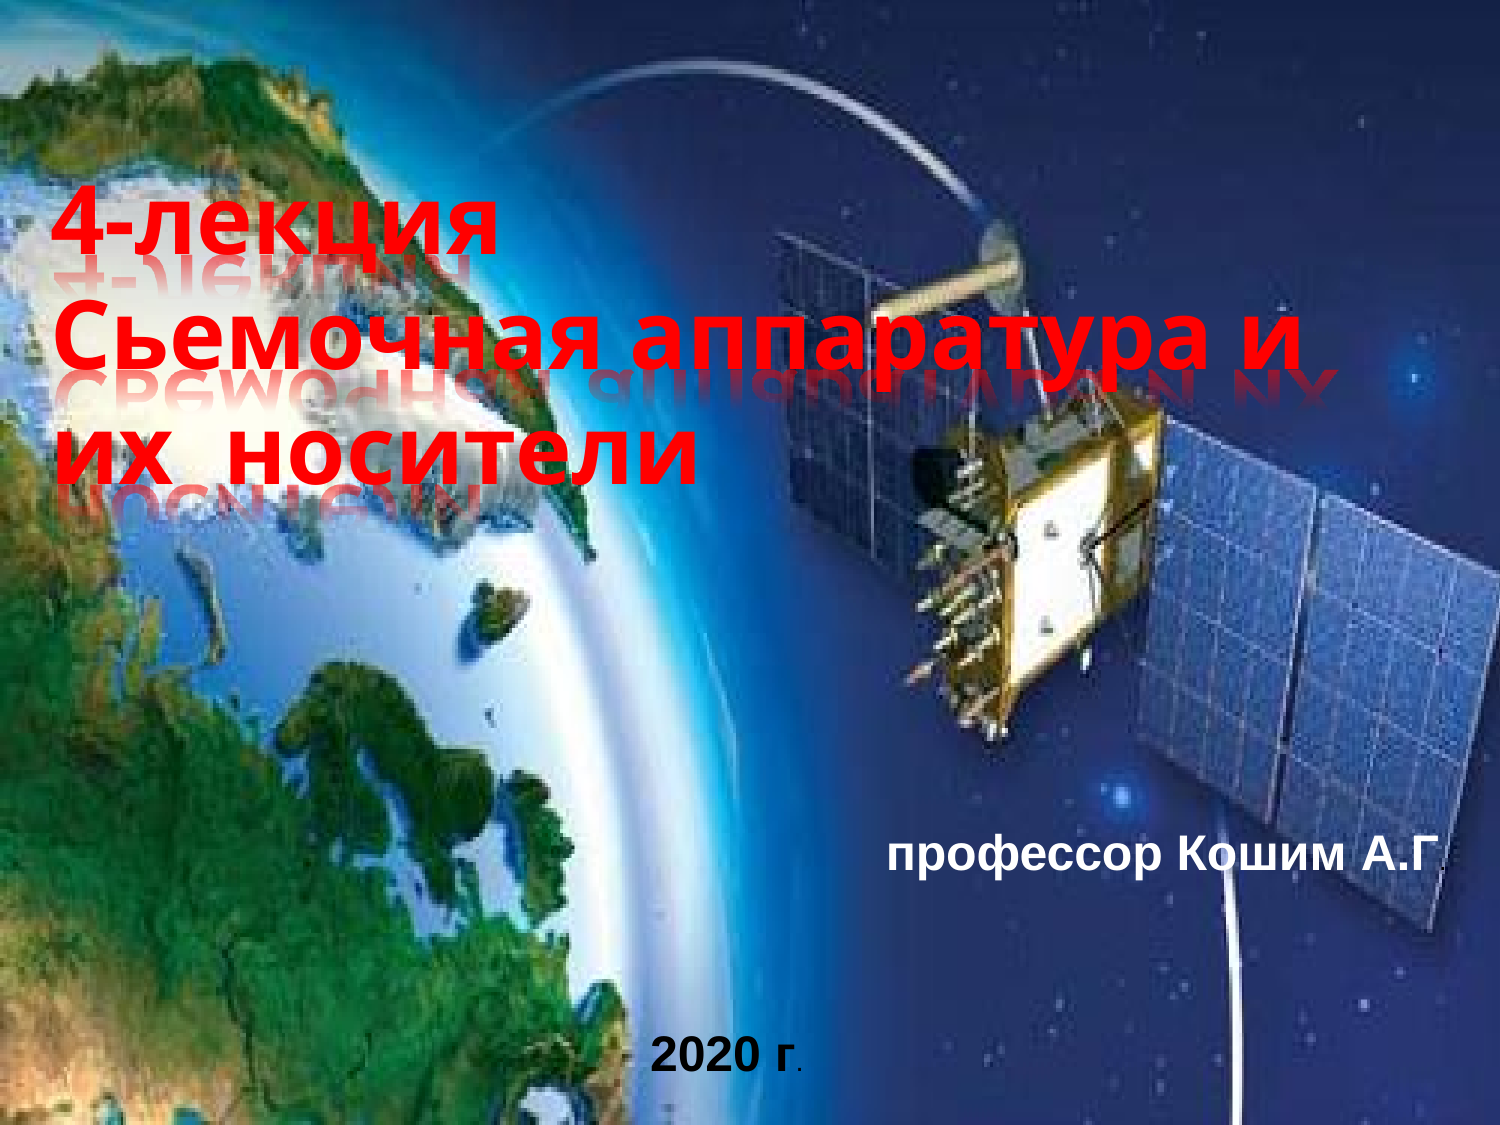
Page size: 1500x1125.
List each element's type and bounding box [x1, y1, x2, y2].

text_box [0, 0, 1500, 1125]
